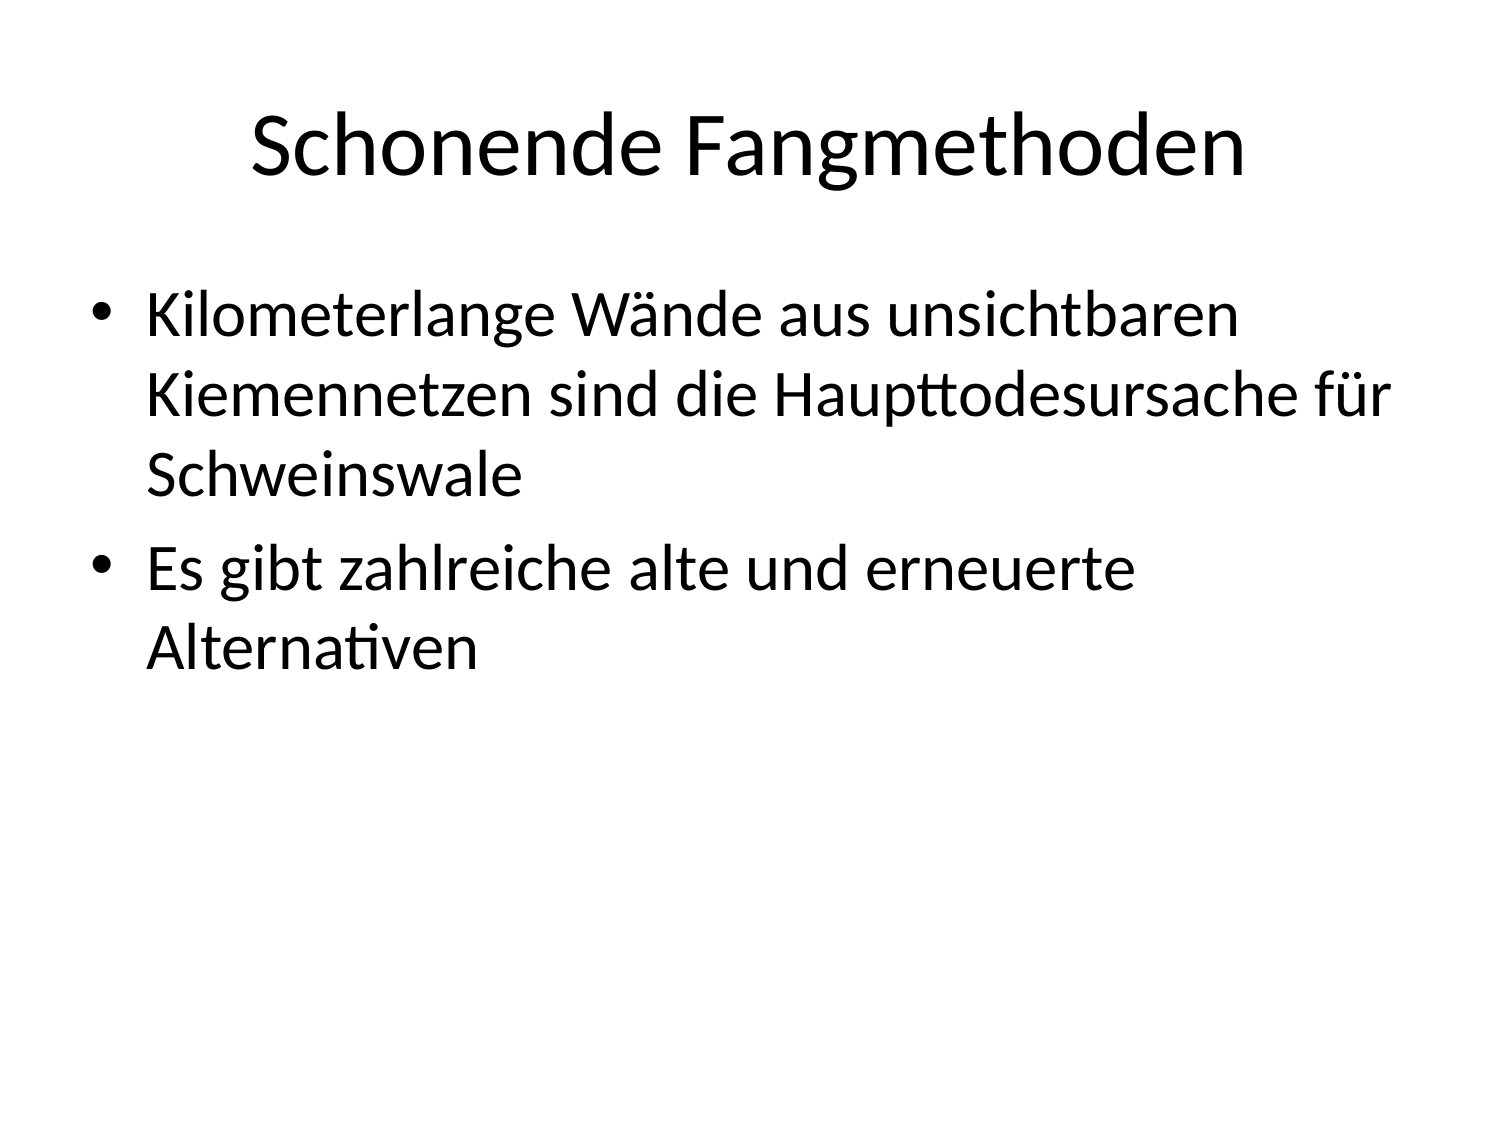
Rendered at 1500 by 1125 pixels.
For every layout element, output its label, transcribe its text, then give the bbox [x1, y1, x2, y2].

title Schonende Fangmethoden [75, 45, 1425, 233]
list Kilometerlange Wände aus unsichtbaren Kiemennetzen sind die Haupttodesursache für Schweinswale Es gibt zahlreiche alte und erneuerte Alternativen [75, 262, 1425, 1005]
